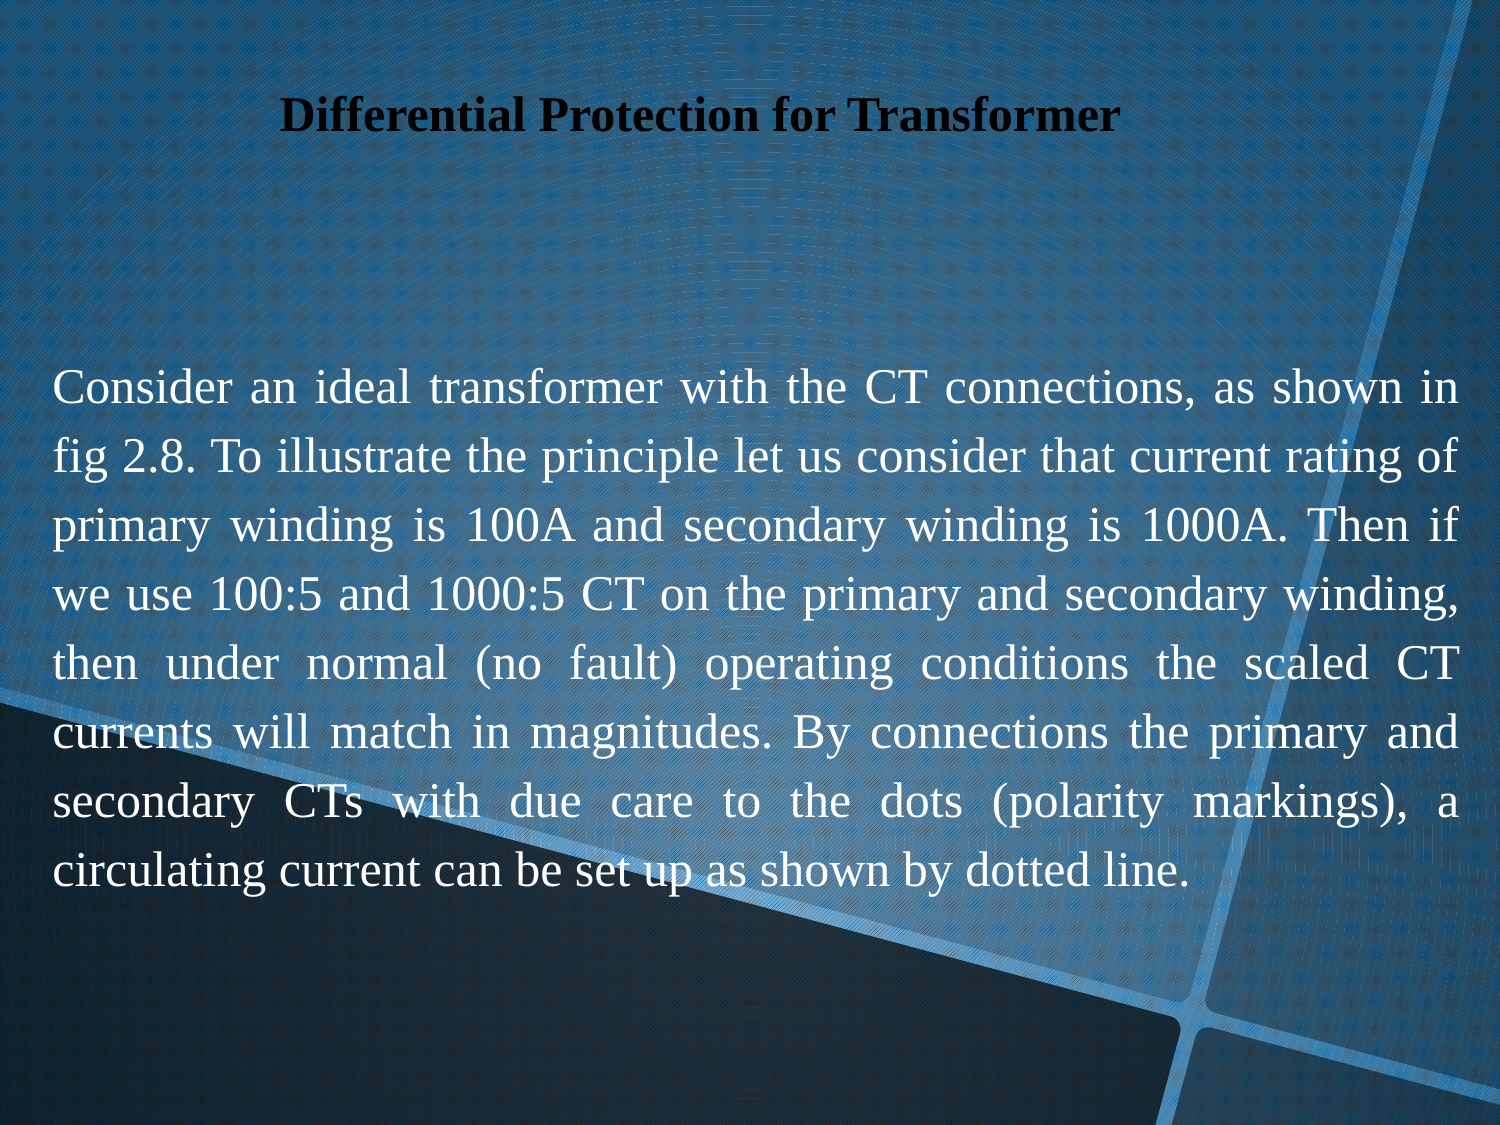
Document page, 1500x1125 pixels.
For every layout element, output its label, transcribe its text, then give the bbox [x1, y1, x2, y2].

text_box Differential Protection for Transformer [264, 74, 1265, 149]
text_box Consider an ideal transformer with the CT connections, as shown in fig 2.8. To illustrate the principle let us consider that current rating of primary winding is 100A and secondary winding is 1000A. Then if we use 100:5 and 1000:5 CT on the primary and secondary winding, then under normal (no fault) operating conditions the scaled CT currents will match in magnitudes. By connections the primary and secondary CTs with due care to the dots (polarity markings), a circulating current can be set up as shown by dotted line. [37, 337, 1475, 904]
